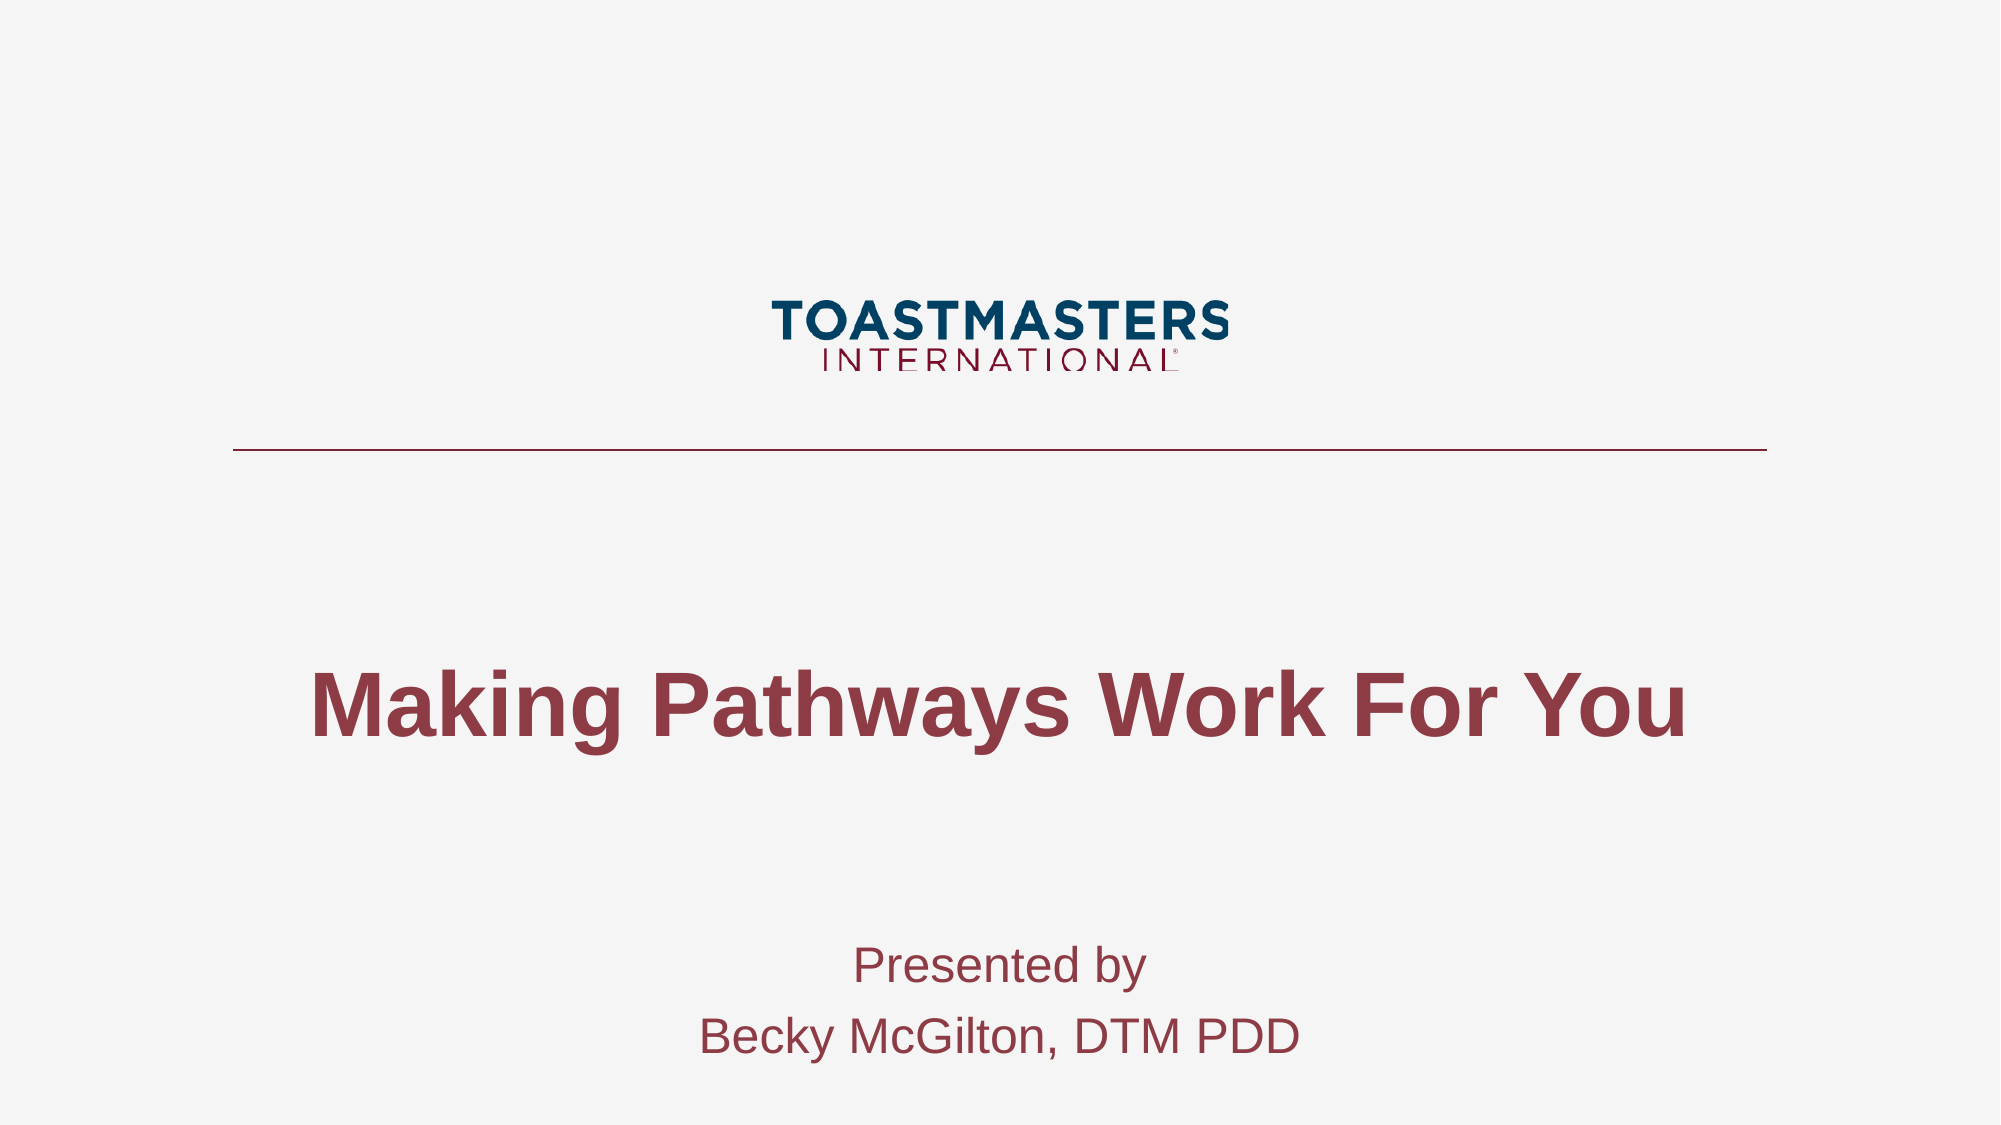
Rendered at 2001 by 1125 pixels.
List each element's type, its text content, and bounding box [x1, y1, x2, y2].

subtitle Presented by Becky McGilton, DTM PDD [249, 934, 1750, 1085]
title Making Pathways Work For You [249, 487, 1750, 930]
